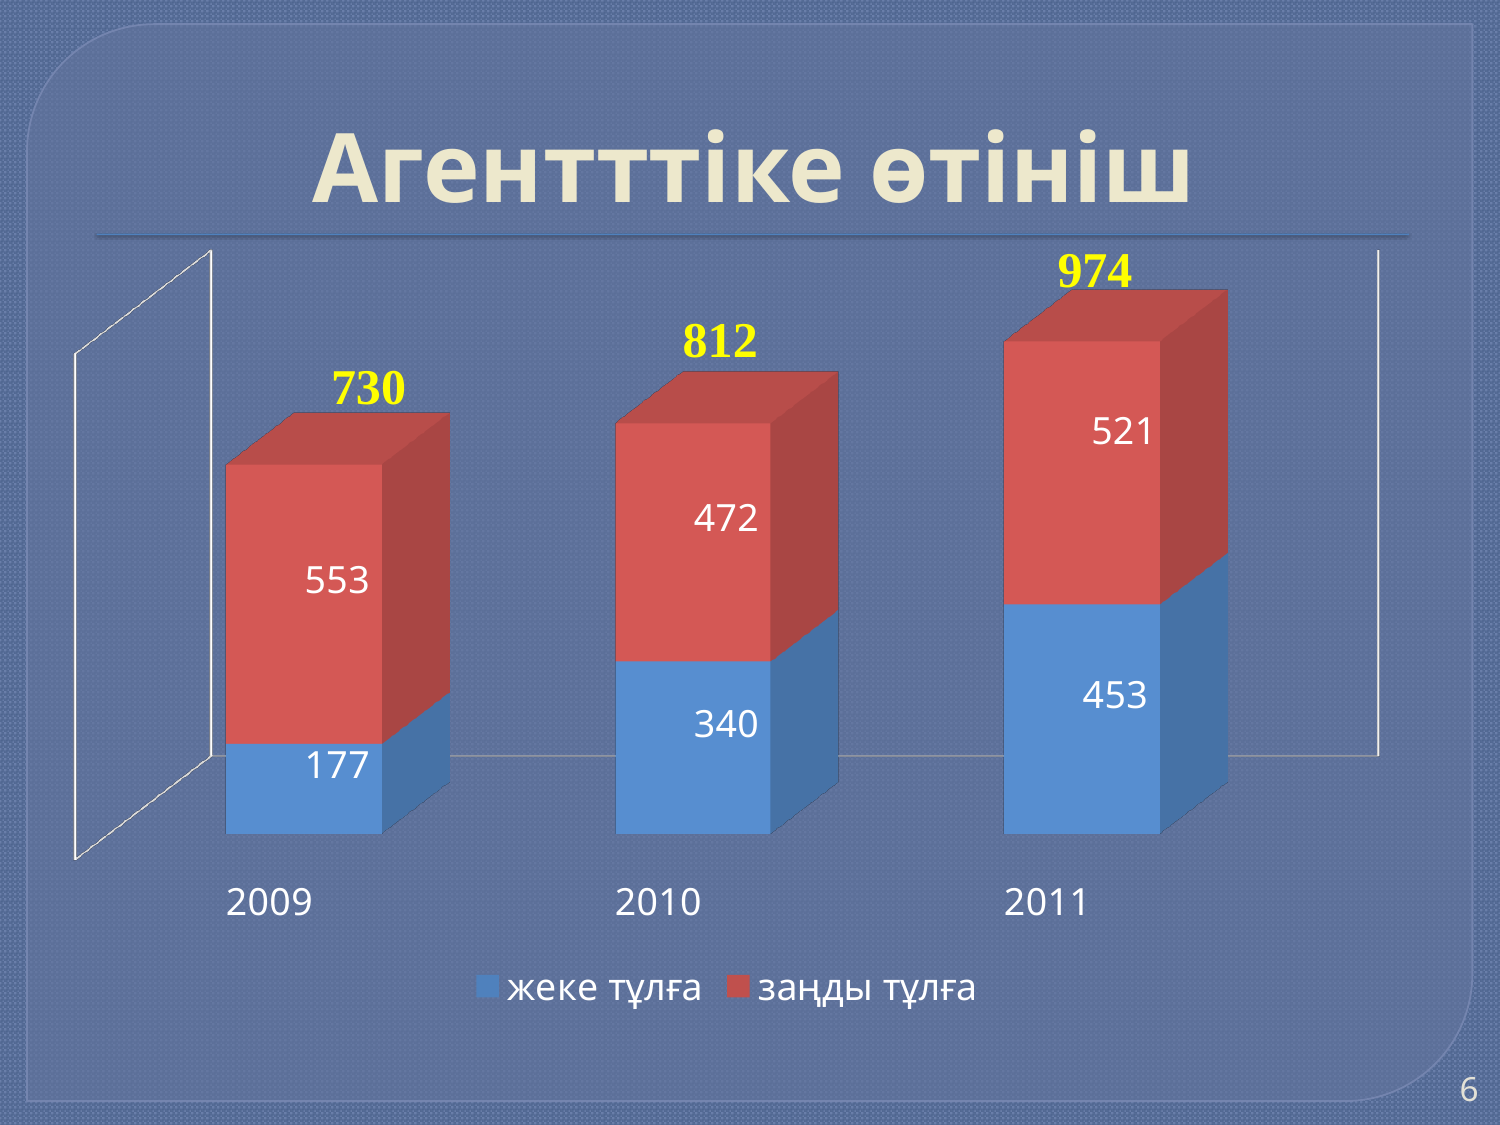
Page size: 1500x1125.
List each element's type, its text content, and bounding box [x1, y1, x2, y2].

chart [34, 234, 1419, 1020]
title Агентттіке өтініш [75, 41, 1425, 230]
slide_number 6 [1417, 1068, 1494, 1114]
